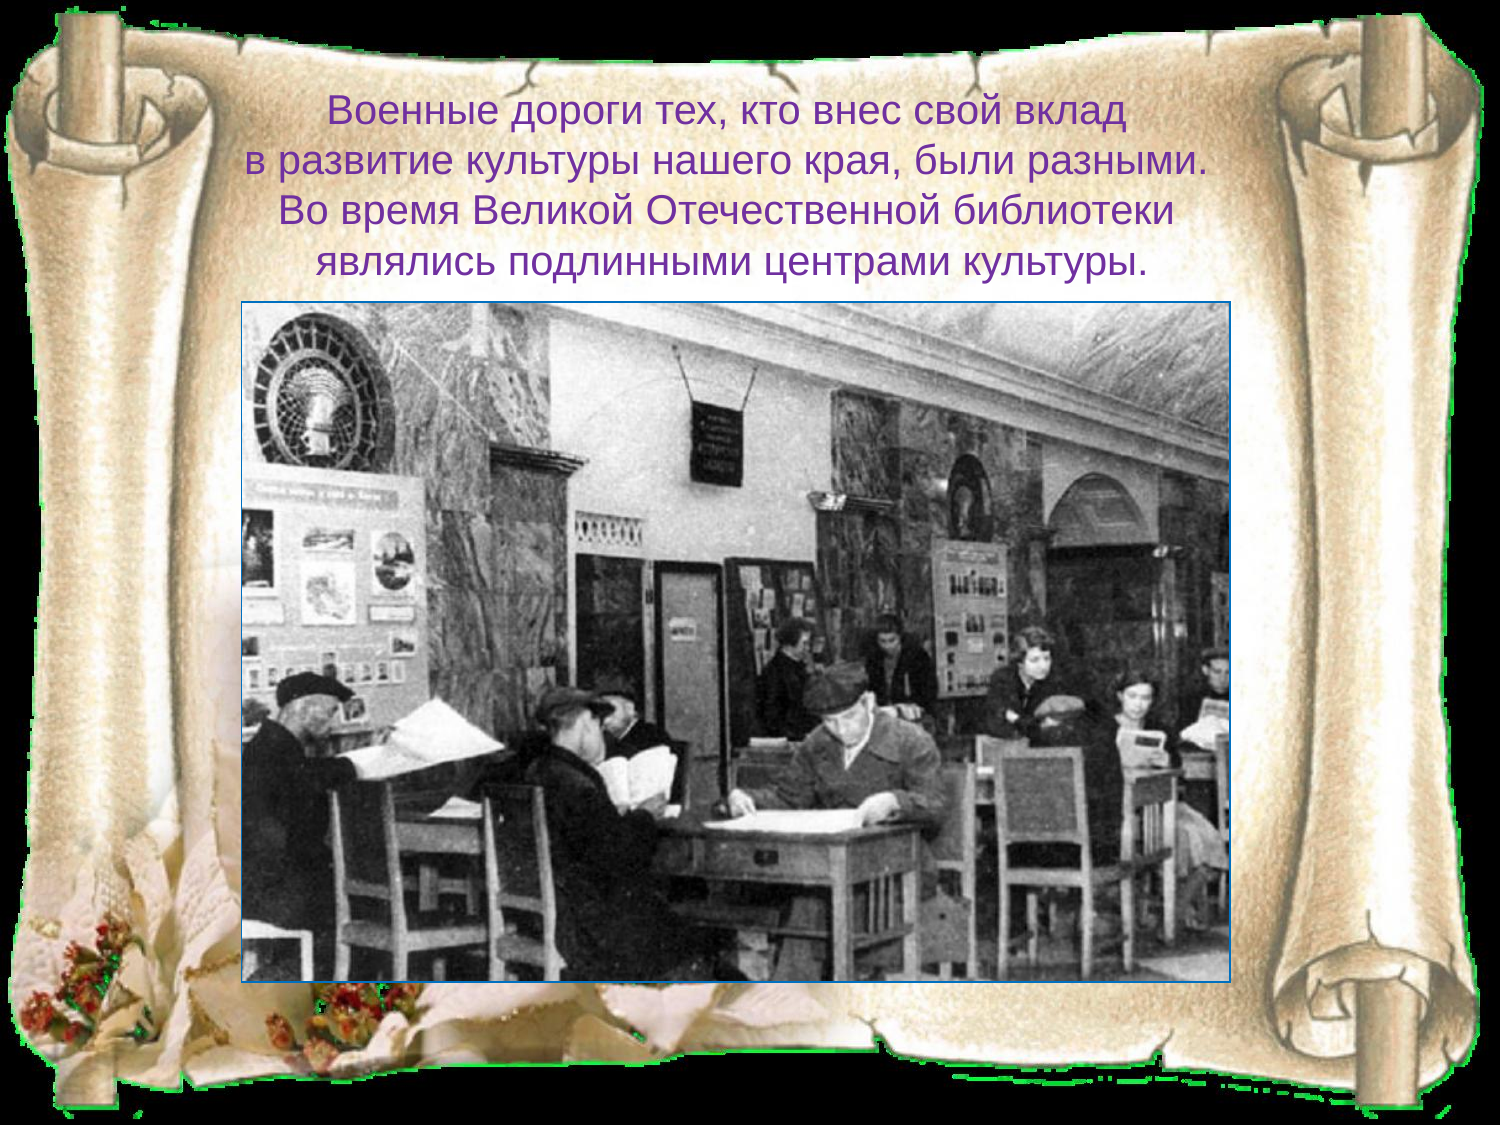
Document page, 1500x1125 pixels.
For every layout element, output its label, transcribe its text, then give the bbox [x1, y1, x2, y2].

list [241, 302, 1230, 982]
title Военные дороги тех, кто внес свой вклад в развитие культуры нашего края, были разными. Во время Великой Отечественной библиотеки являлись подлинными центрами культуры. [123, 101, 1341, 291]
picture [0, 0, 1500, 1125]
